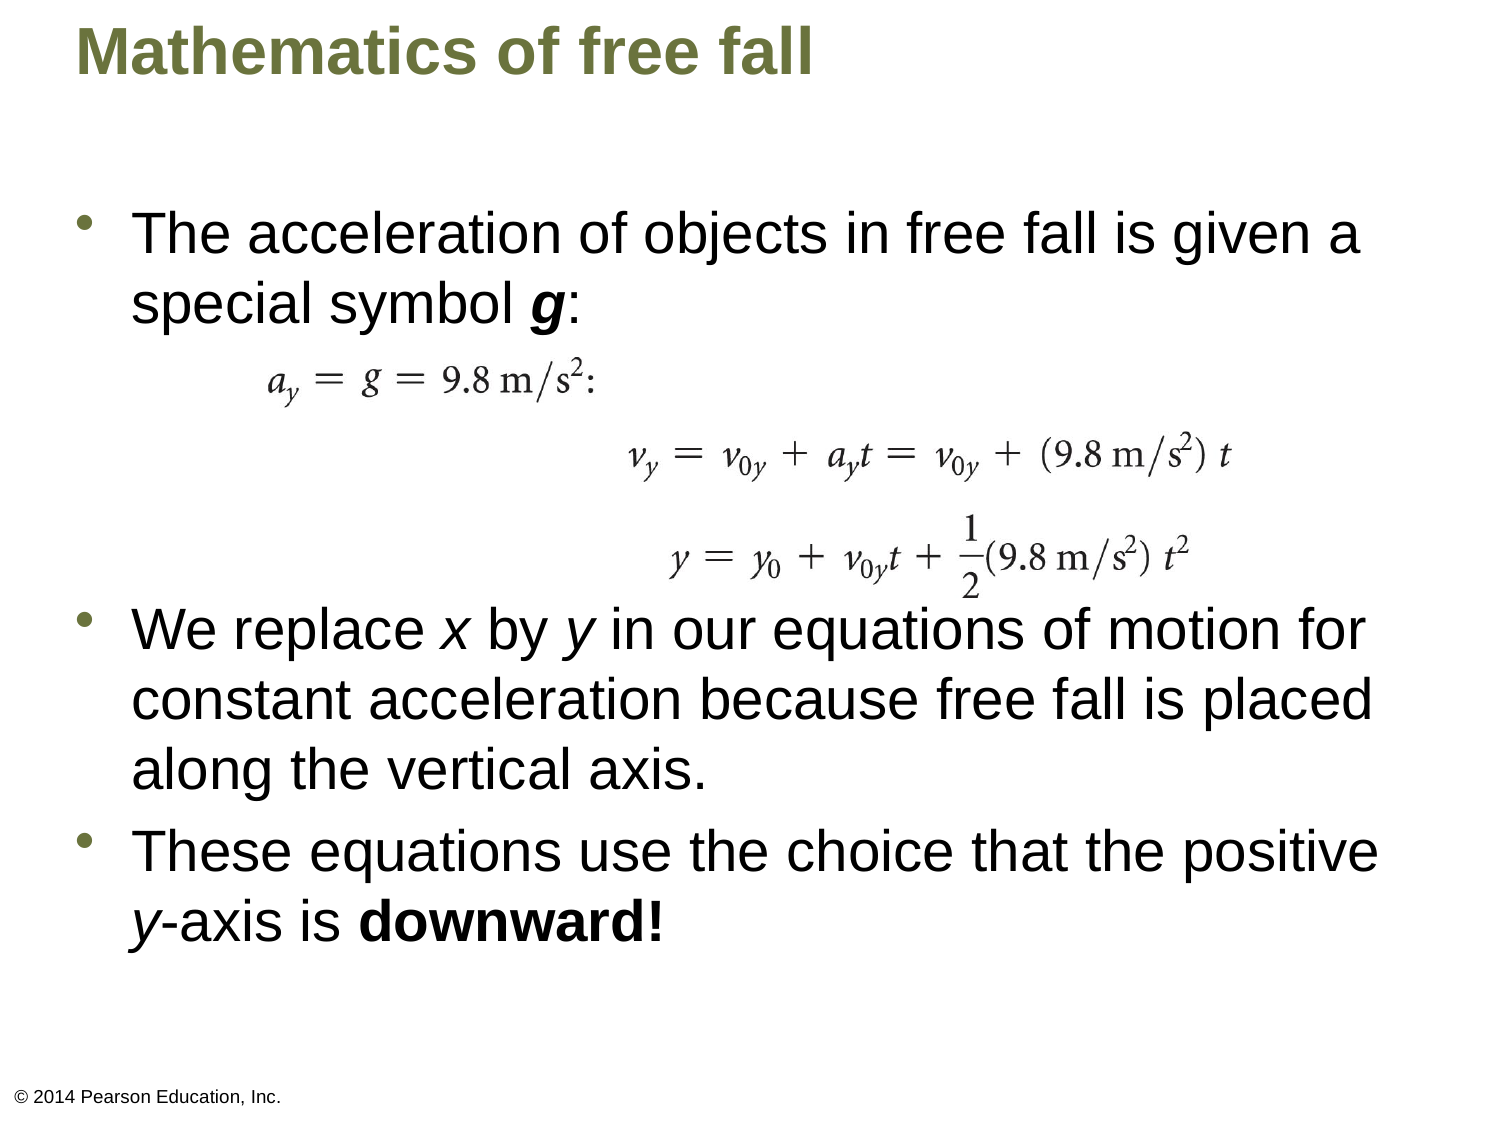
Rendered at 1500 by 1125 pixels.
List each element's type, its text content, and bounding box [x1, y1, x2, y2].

title Mathematics of free fall [0, 0, 1500, 96]
footer © 2014 Pearson Education, Inc. [14, 1084, 900, 1115]
picture [268, 357, 1232, 598]
list The acceleration of objects in free fall is given a special symbol g: We replace x by y in our equations of motion for constant acceleration because free fall is placed along the vertical axis. These equations use the choice that the positive y-axis is downward! [59, 187, 1410, 1025]
